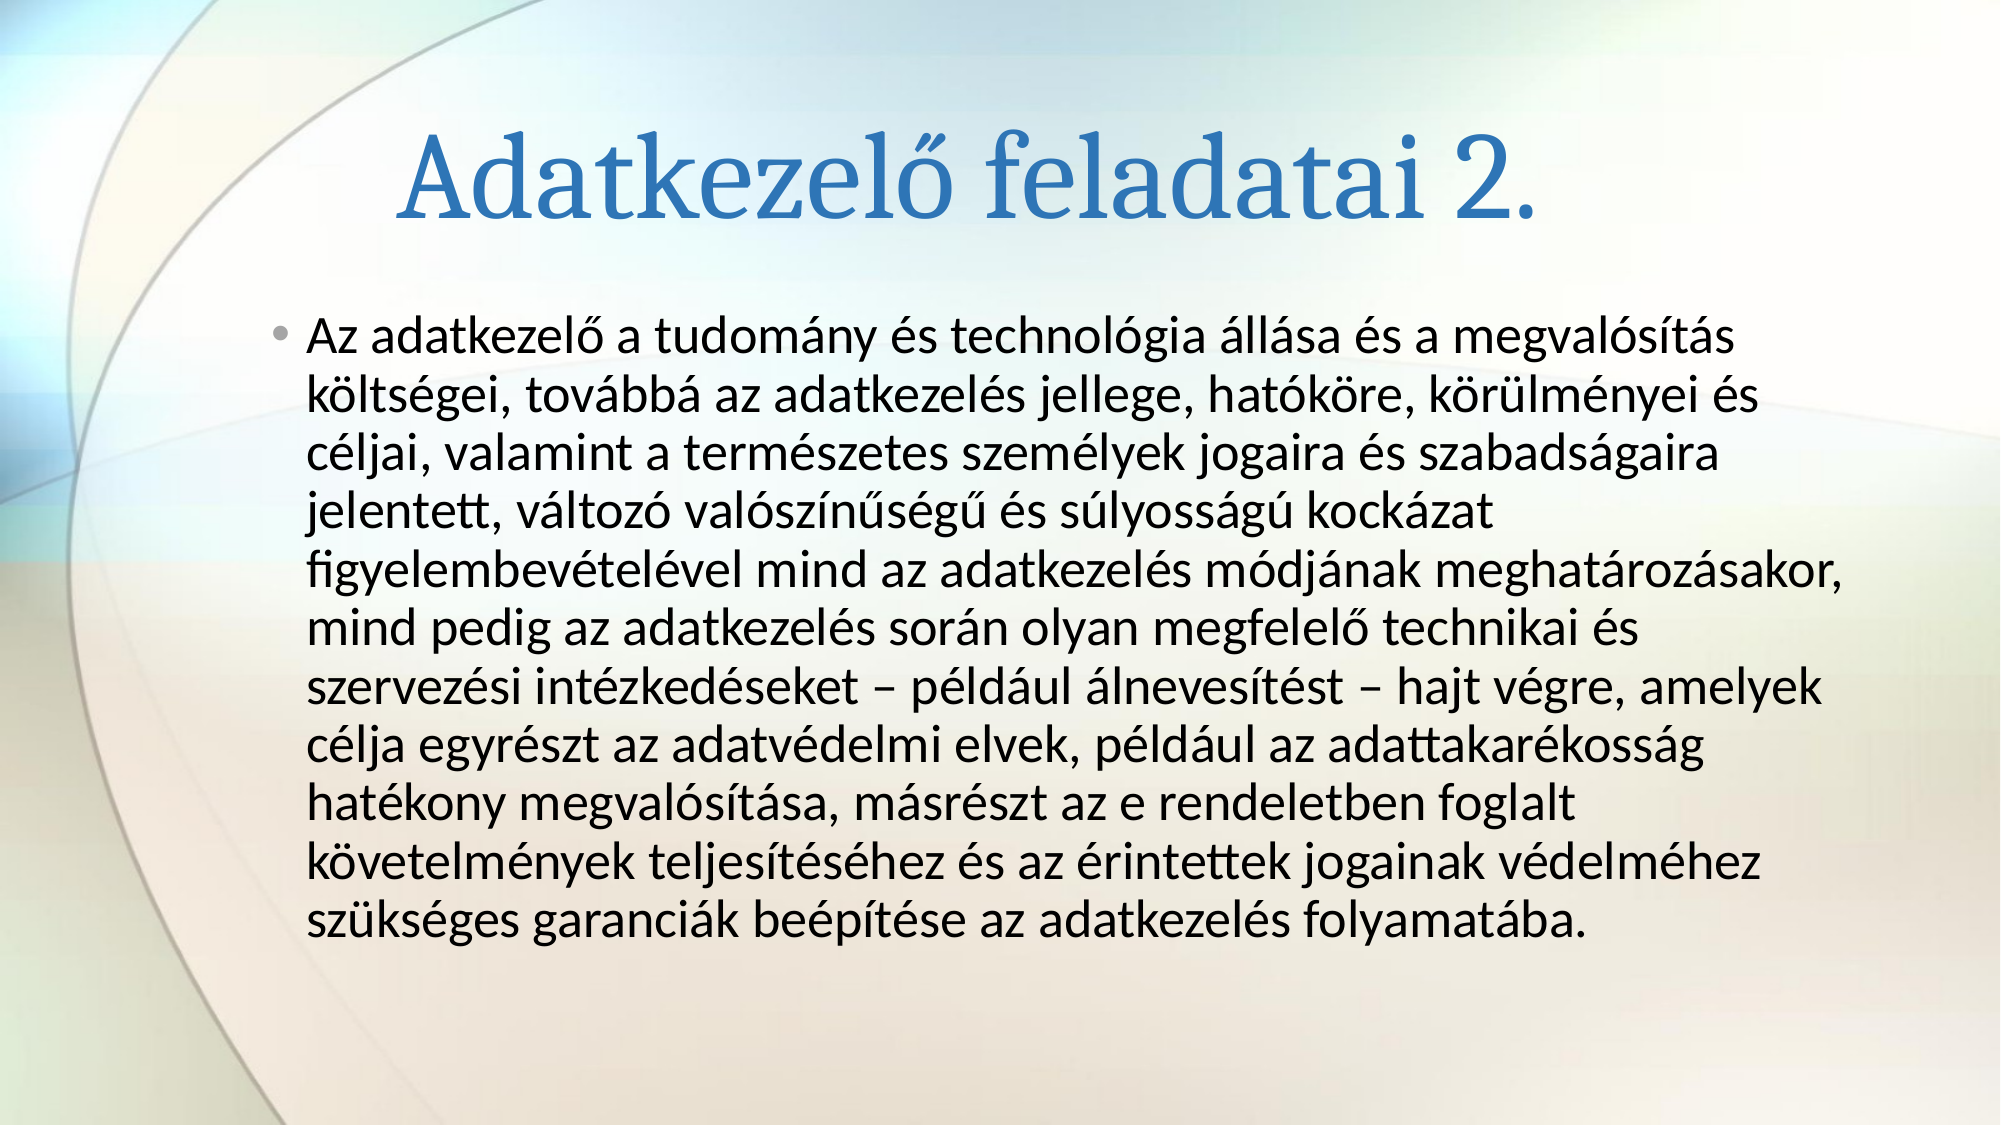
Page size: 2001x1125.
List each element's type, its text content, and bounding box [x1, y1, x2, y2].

list Az adatkezelő a tudomány és technológia állása és a megvalósítás költségei, továbbá az adatkezelés jellege, hatóköre, körülményei és céljai, valamint a természetes személyek jogaira és szabadságaira jelentett, változó valószí­nűségű és súlyosságú kockázat figyelembevételével mind az adatkezelés módjának meghatározásakor, mind pedig az adatkezelés során olyan megfelelő technikai és szervezési intézkedéseket – például álnevesítést – hajt végre, amelyek célja egyrészt az adatvédelmi elvek, például az adattakarékosság hatékony megvalósítása, másrészt az e rendeletben foglalt követelmények teljesítéséhez és az érintettek jogainak védelméhez szükséges garanciák beépítése az adatkezelés folyamatába. [256, 299, 1863, 1014]
title Adatkezelő feladatai 2. [381, 59, 1863, 278]
picture [0, 0, 2001, 1125]
